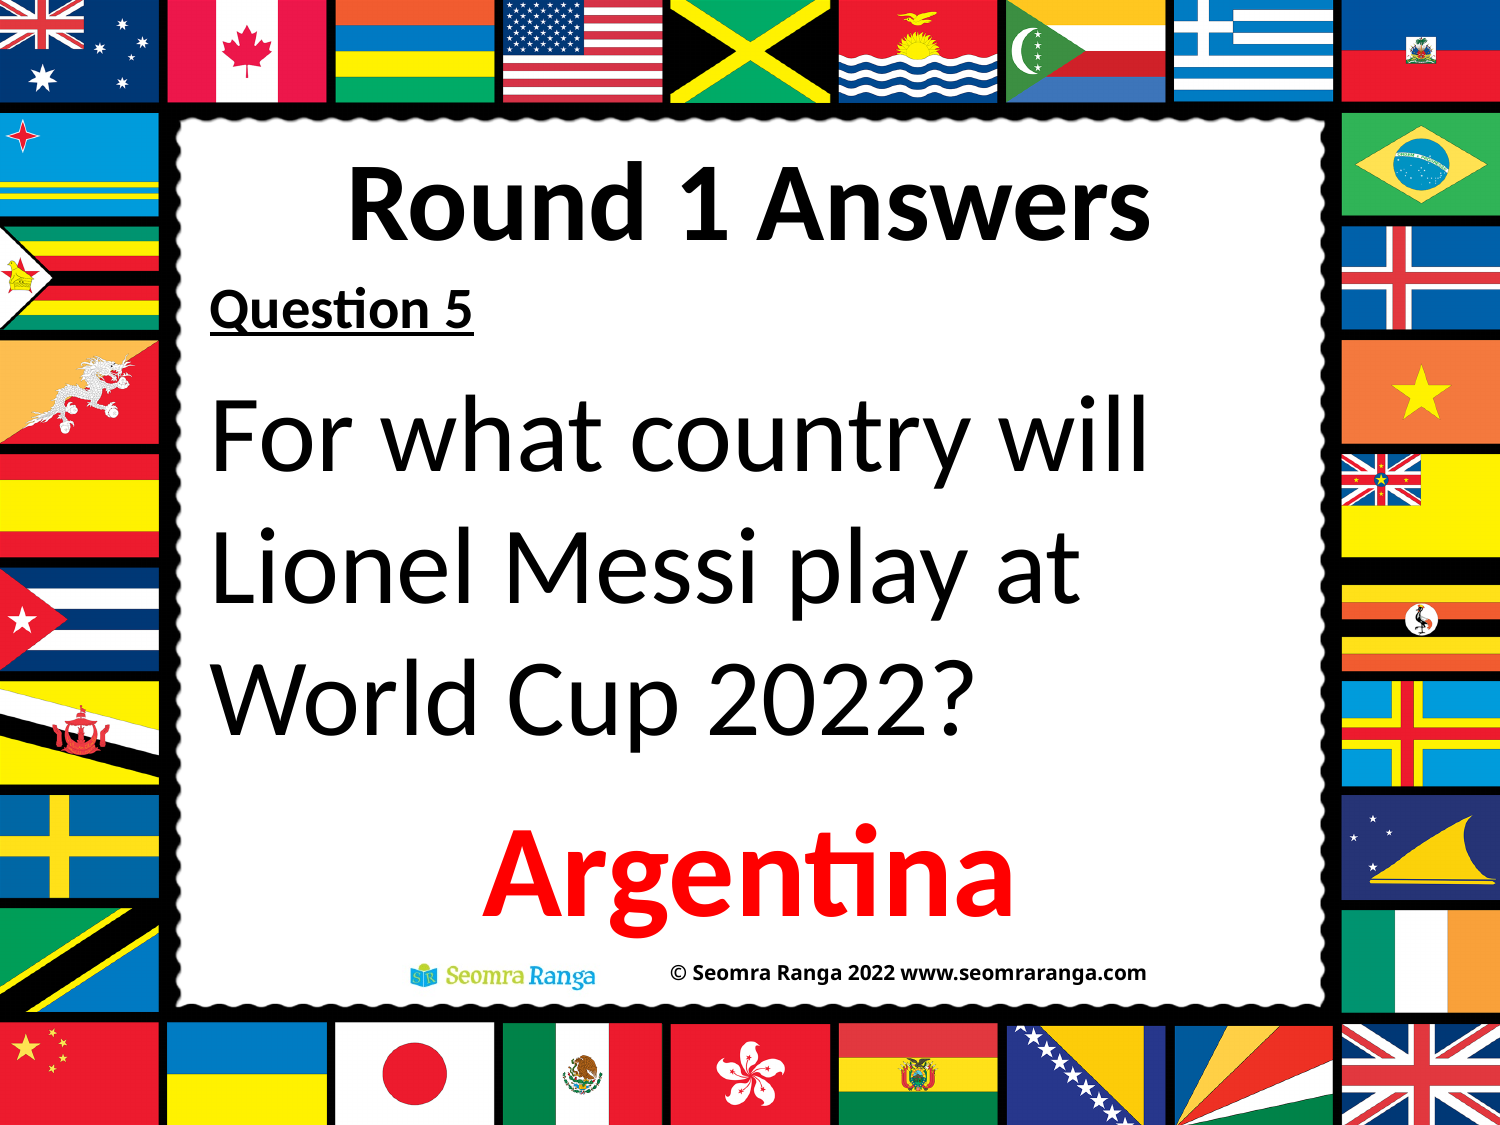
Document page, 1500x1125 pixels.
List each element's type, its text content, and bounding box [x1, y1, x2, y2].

title Round 1 Answers [183, 101, 1317, 290]
picture [10, 122, 36, 150]
text_box © Seomra Ranga 2022 www.seomraranga.com [631, 953, 1187, 993]
picture [0, 0, 1500, 1125]
list Question 5 For what country will Lionel Messi play at World Cup 2022? Argentina [194, 261, 1306, 953]
